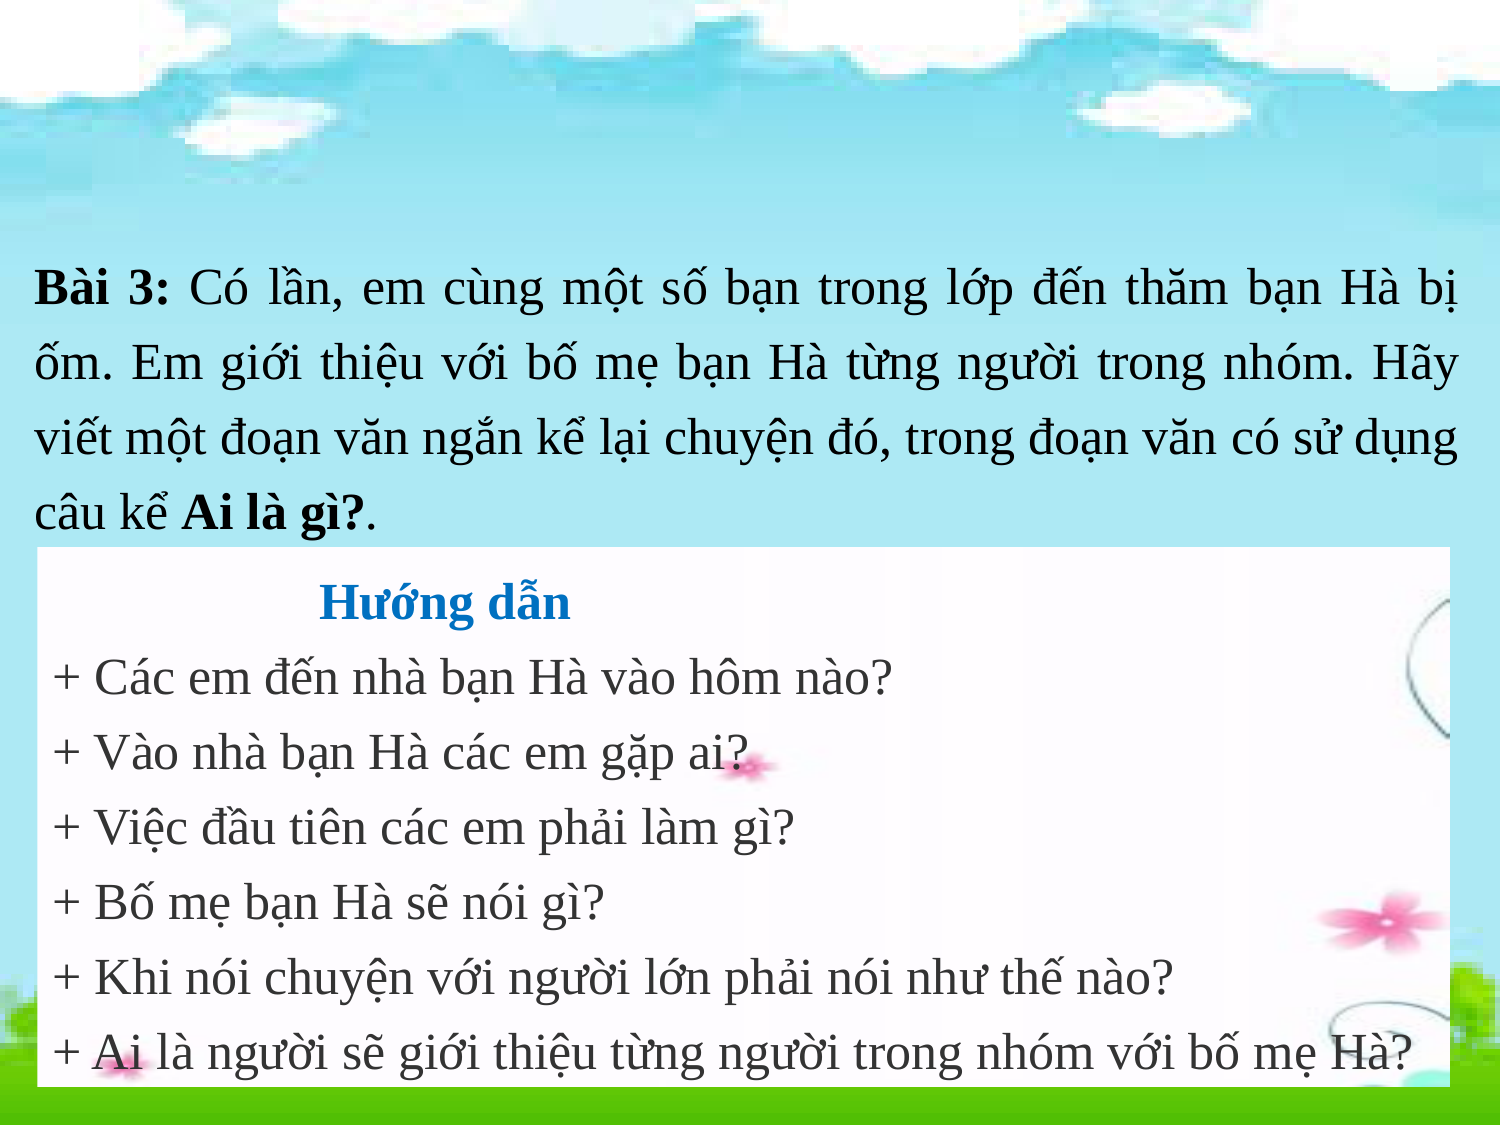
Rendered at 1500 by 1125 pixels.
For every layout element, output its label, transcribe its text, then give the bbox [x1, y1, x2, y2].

text_box Hướng dẫn + Các em đến nhà bạn Hà vào hôm nào? + Vào nhà bạn Hà các em gặp ai? + Việc đầu tiên các em phải làm gì? + Bố mẹ bạn Hà sẽ nói gì? + Khi nói chuyện với người lớn phải nói như thế nào? + Ai là người sẽ giới thiệu từng người trong nhóm với bố mẹ Hà? [37, 547, 1450, 1087]
picture [0, 0, 1500, 1125]
text_box Bài 3: Có lần, em cùng một số bạn trong lớp đến thăm bạn Hà bị ốm. Em giới thiệu với bố mẹ bạn Hà từng người trong nhóm. Hãy viết một đoạn văn ngắn kể lại chuyện đó, trong đoạn văn có sử dụng câu kể Ai là gì?. [20, 232, 1475, 547]
